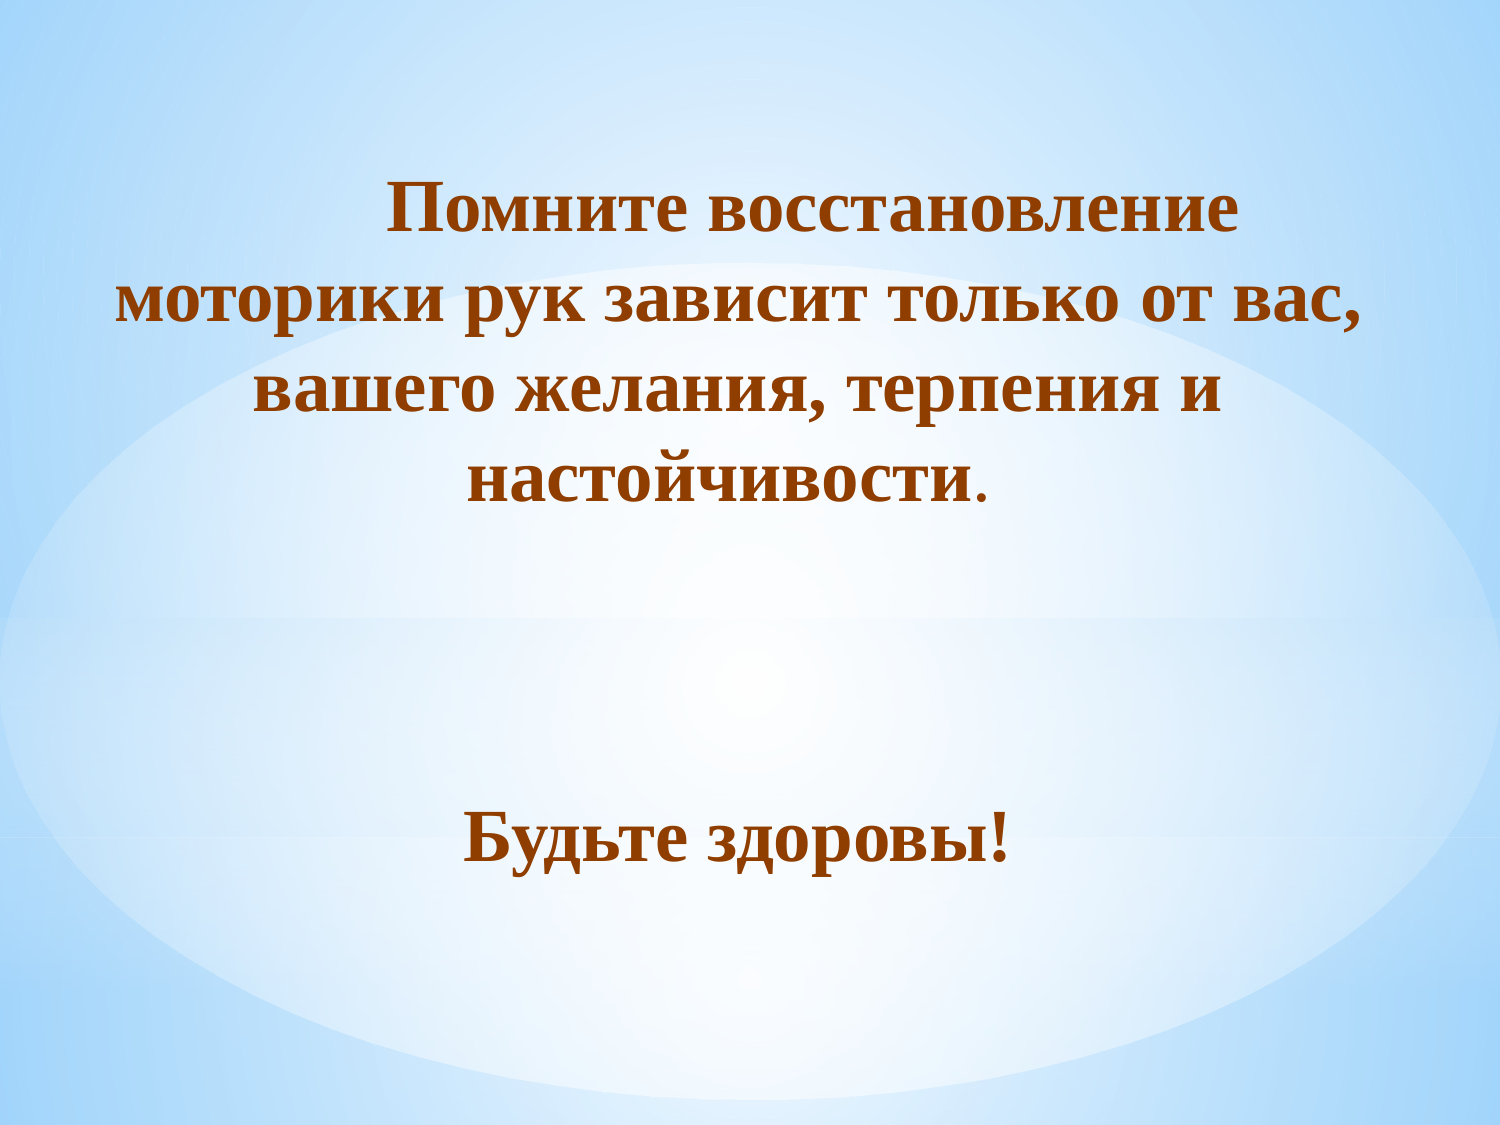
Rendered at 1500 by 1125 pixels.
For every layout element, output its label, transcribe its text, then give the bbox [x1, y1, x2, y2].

text_box Помните восстановление моторики рук зависит только от вас, вашего желания, терпения и настойчивости. Будьте здоровы! [64, 148, 1412, 1064]
